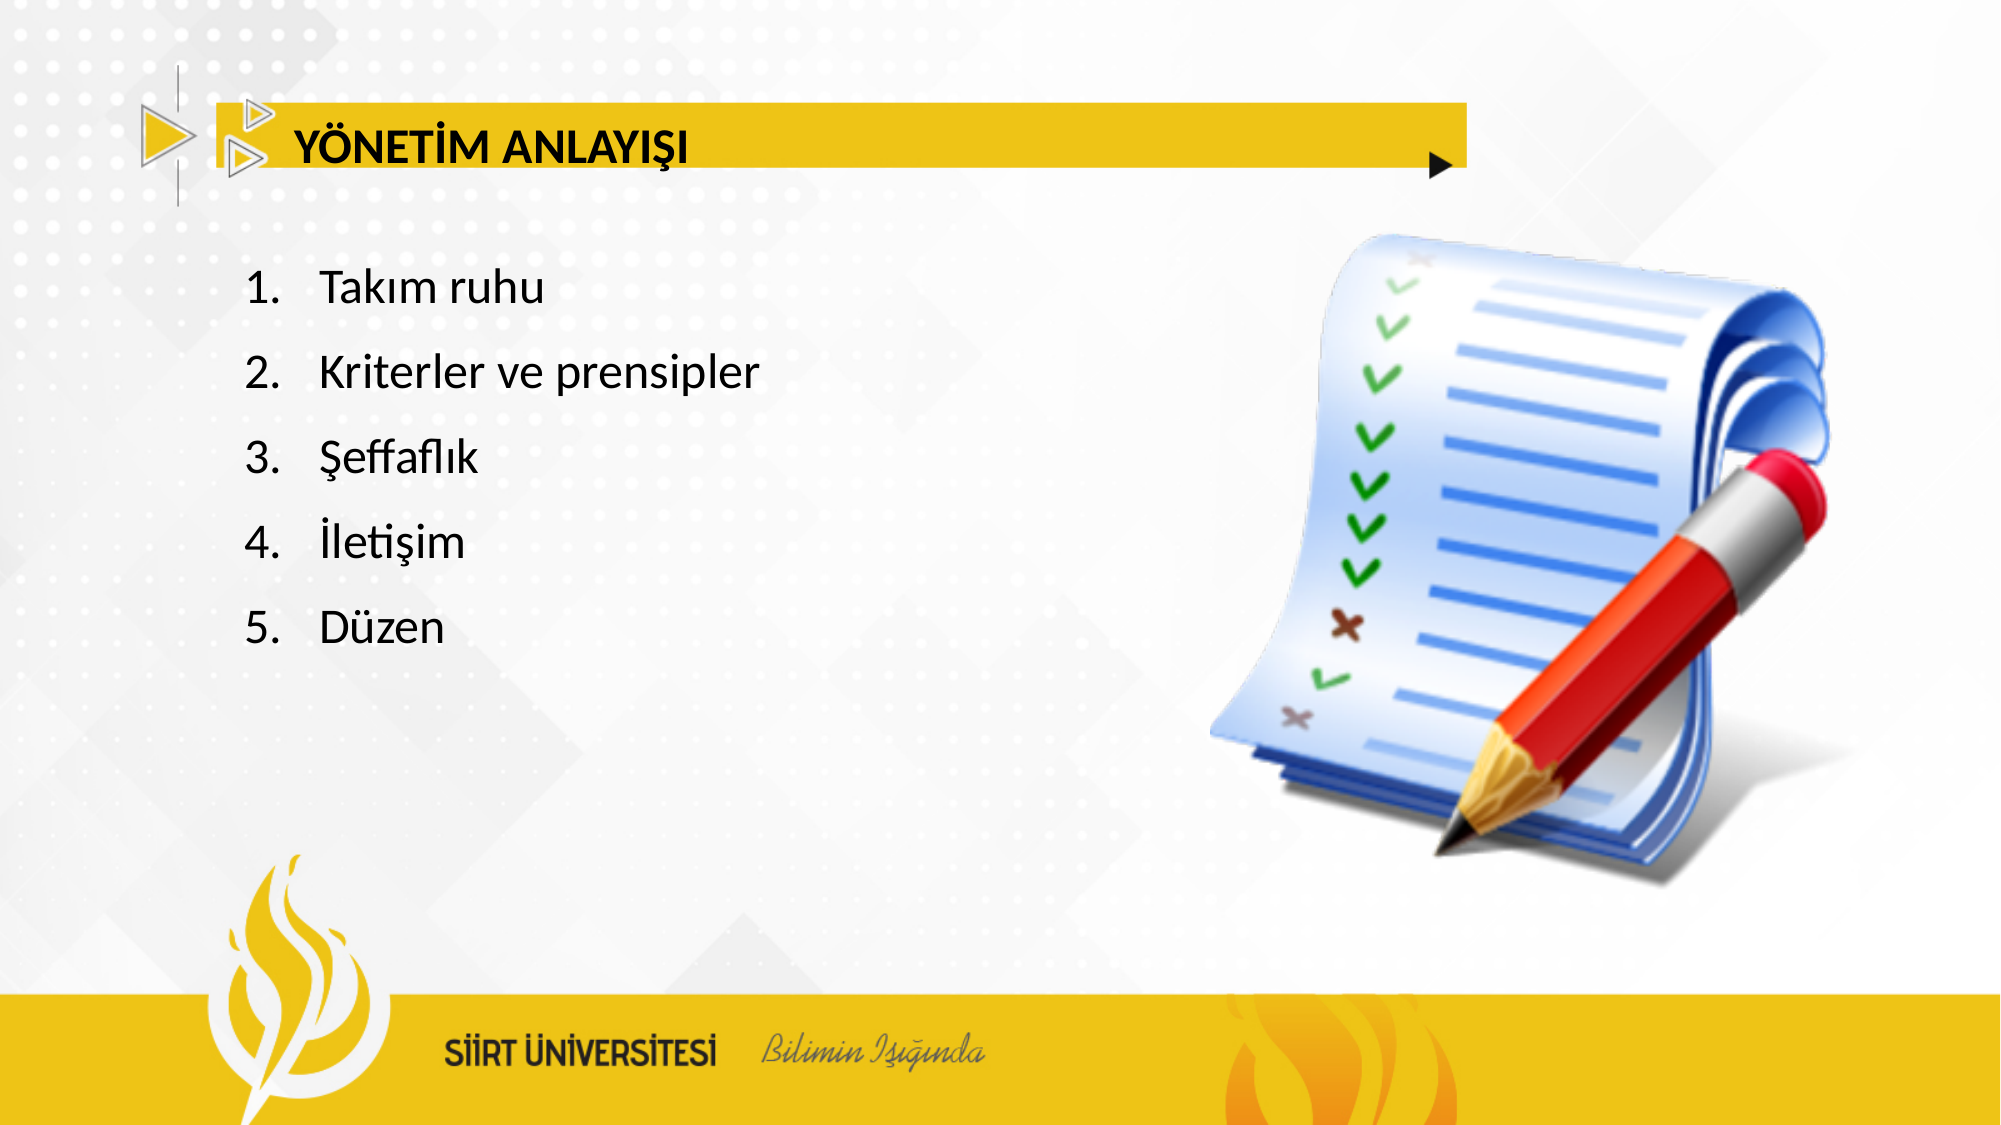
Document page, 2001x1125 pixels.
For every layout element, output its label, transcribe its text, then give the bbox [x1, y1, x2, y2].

picture [0, 0, 2001, 1125]
text_box YÖNETİM ANLAYIŞI [279, 106, 705, 182]
text_box Takım ruhu Kriterler ve prensipler Şeffaflık İletişim Düzen [215, 246, 1052, 661]
